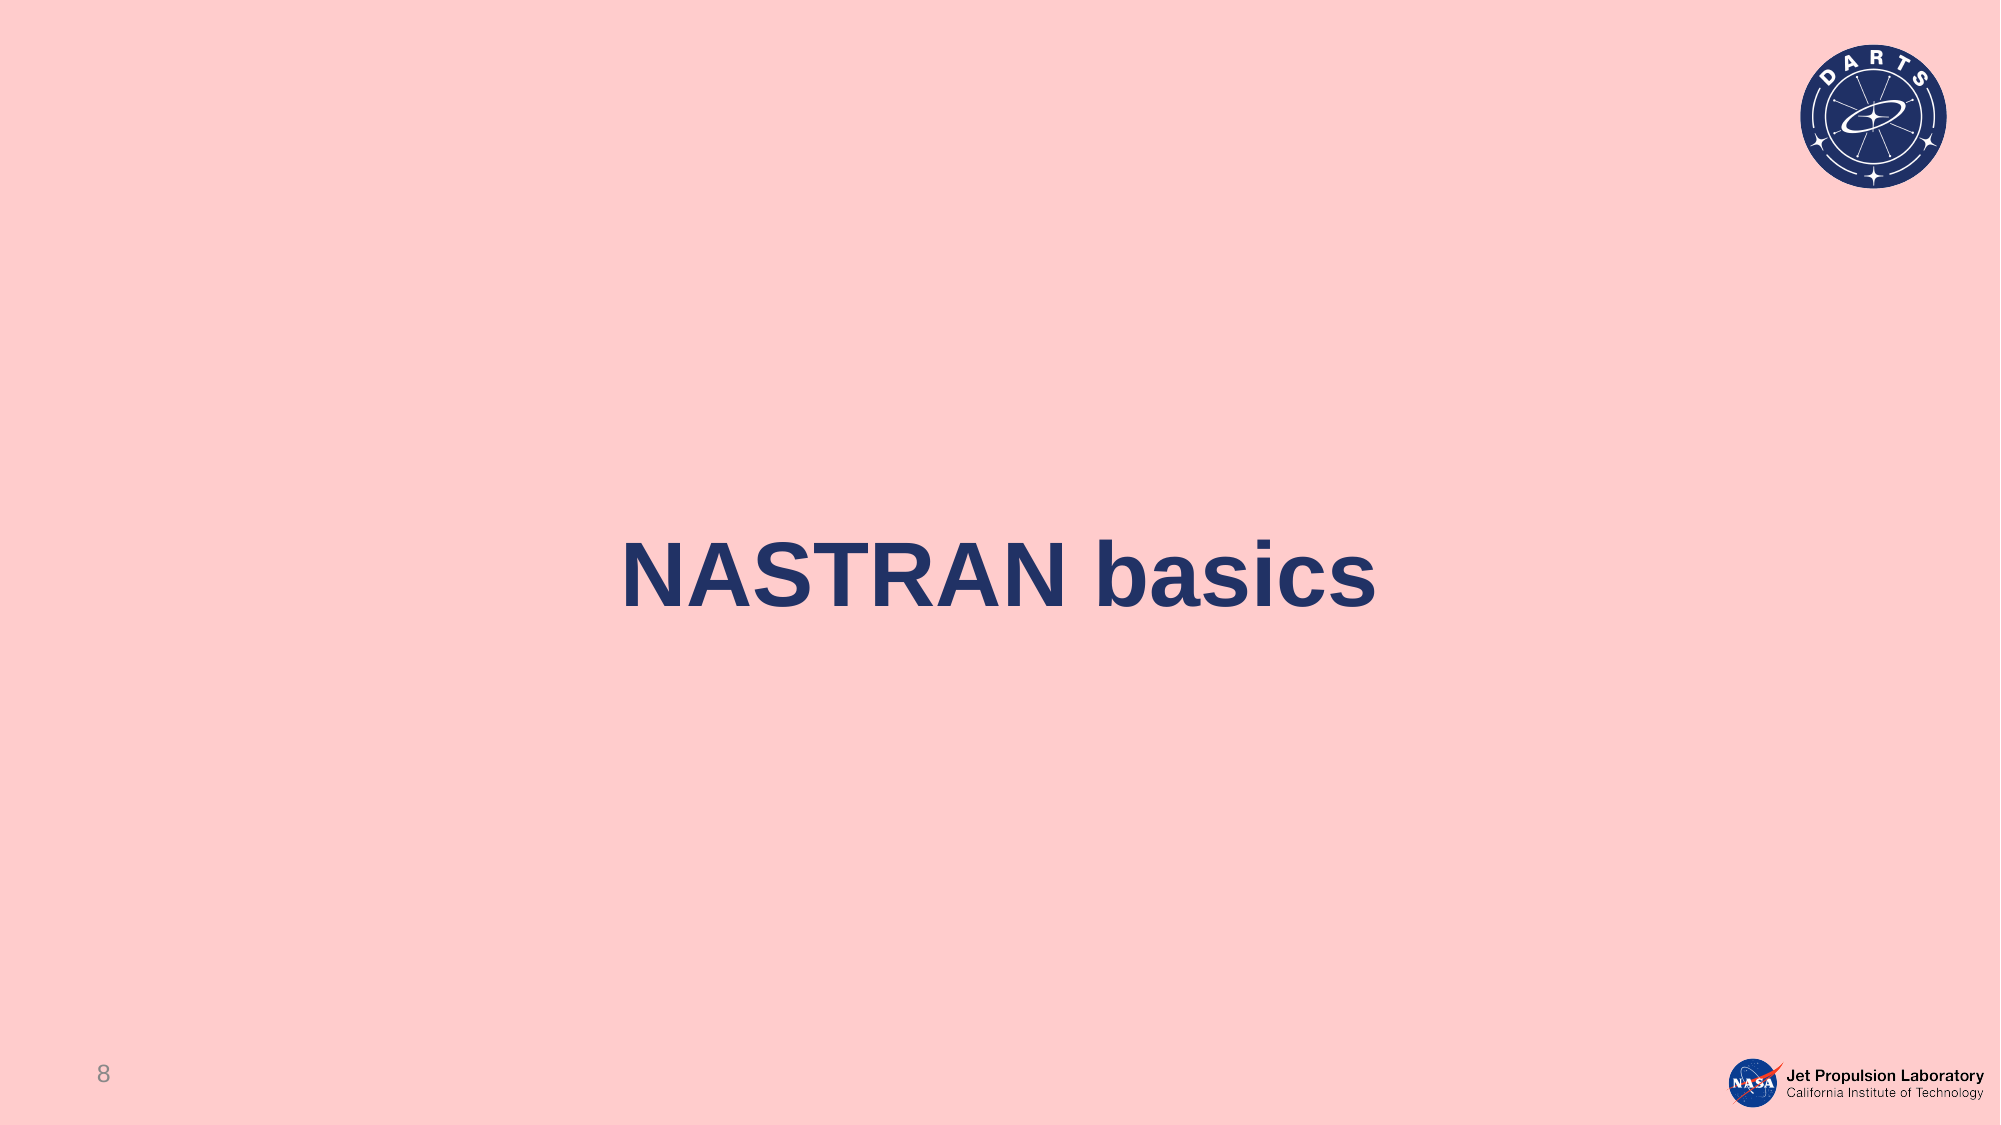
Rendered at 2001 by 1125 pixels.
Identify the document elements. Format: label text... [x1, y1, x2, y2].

picture [1710, 1042, 2000, 1124]
picture [1796, 41, 1951, 192]
slide_number 8 [81, 1042, 532, 1103]
title NASTRAN basics [137, 490, 1863, 635]
